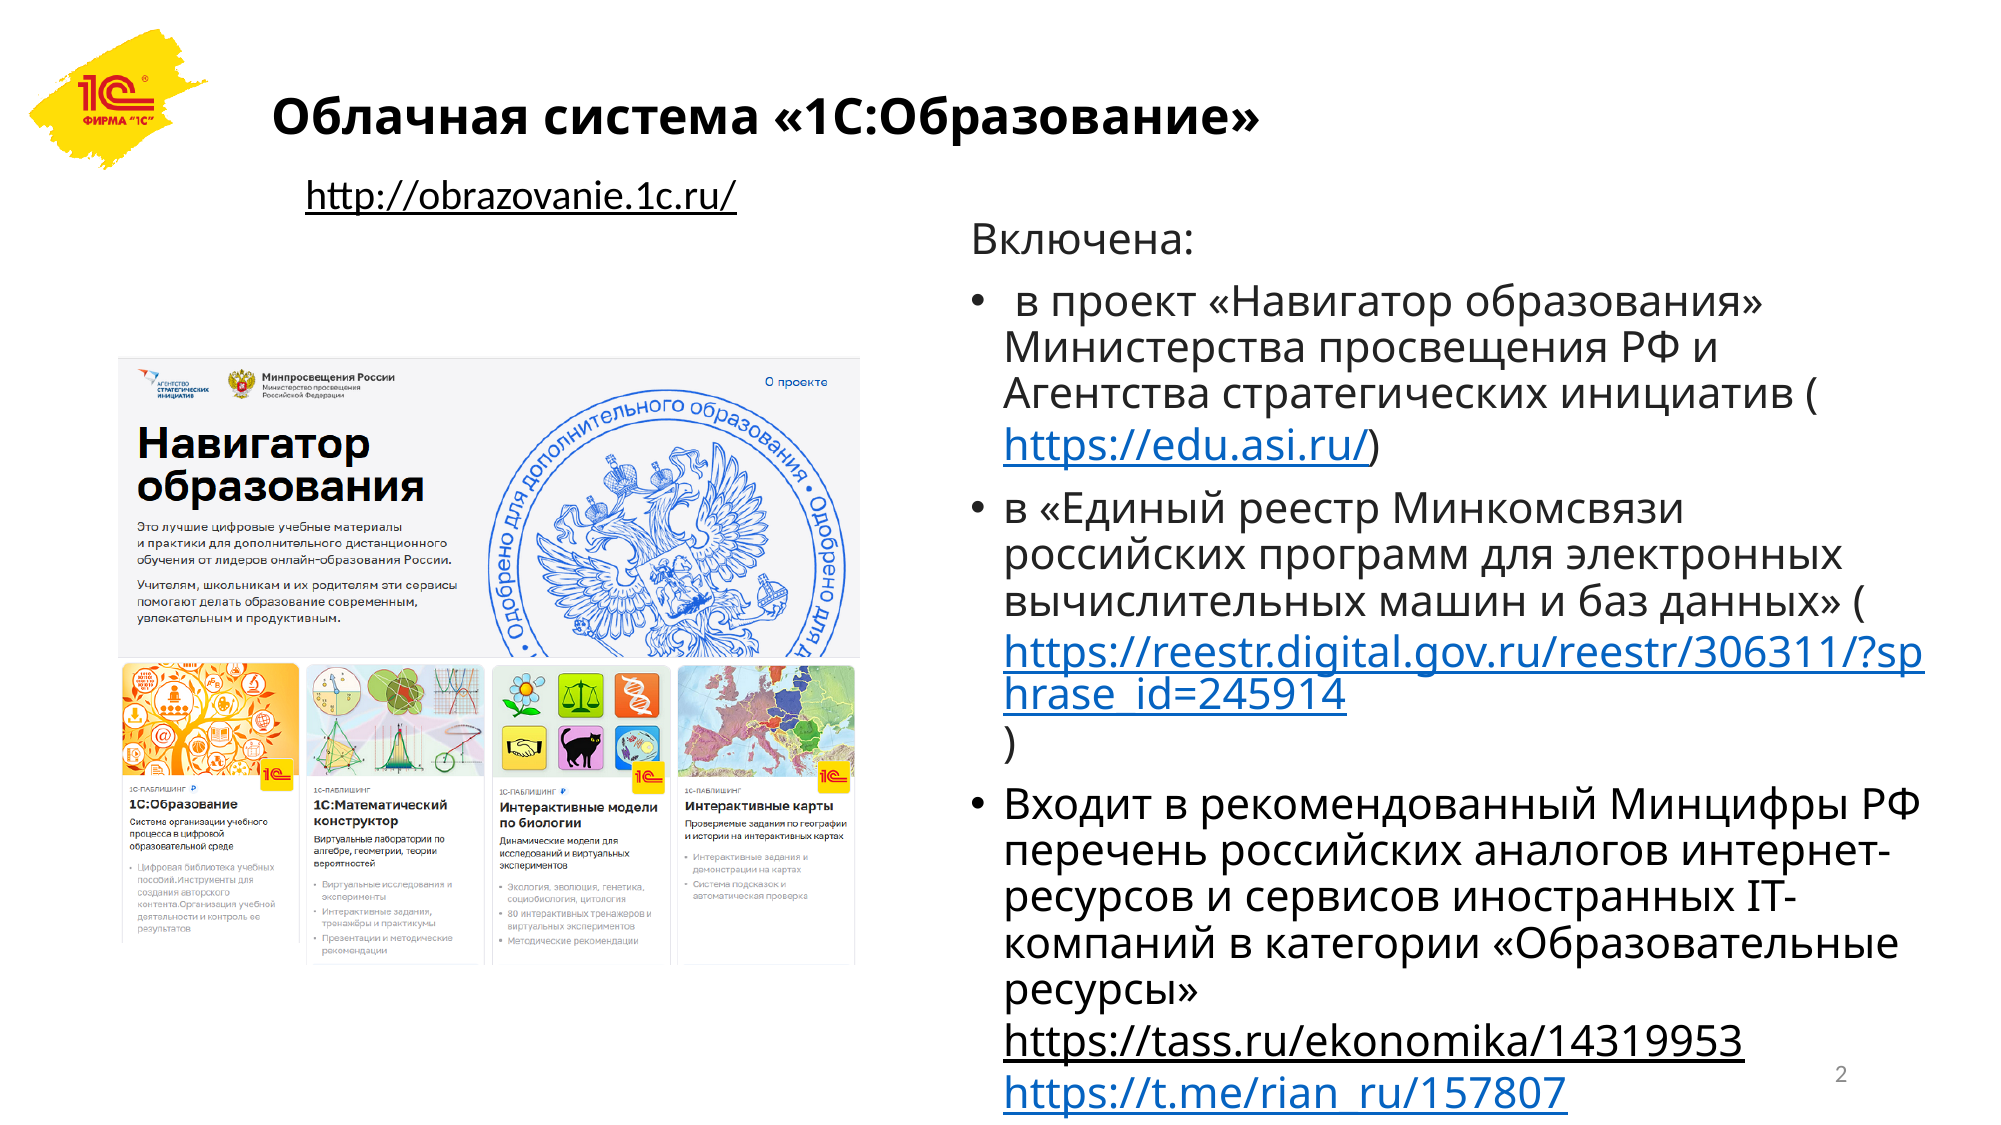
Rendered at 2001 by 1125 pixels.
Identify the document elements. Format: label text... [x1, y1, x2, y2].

picture [23, 24, 212, 173]
text_box http://obrazovanie.1c.ru/ [290, 160, 934, 225]
picture [118, 356, 860, 965]
slide_number 2 [1412, 1042, 1863, 1103]
list Включена: в проект «Навигатор образования» Министерства просвещения РФ и Агентства стратегических инициатив (https://edu.asi.ru/) в «Единый реестр Минкомсвязи российских программ для электронных вычислительных машин и баз данных» (https://reestr.digital.gov.ru/reestr/306311/?sphrase_id=245914) Входит в рекомендованный Минцифры РФ перечень российских аналогов интернет-ресурсов и сервисов иностранных IT-компаний в категории «Образовательные ресурсы» https://tass.ru/ekonomika/14319953 https://t.me/rian_ru/157807 [955, 209, 1942, 1086]
title Облачная система «1С:Образование» [256, 29, 1832, 207]
